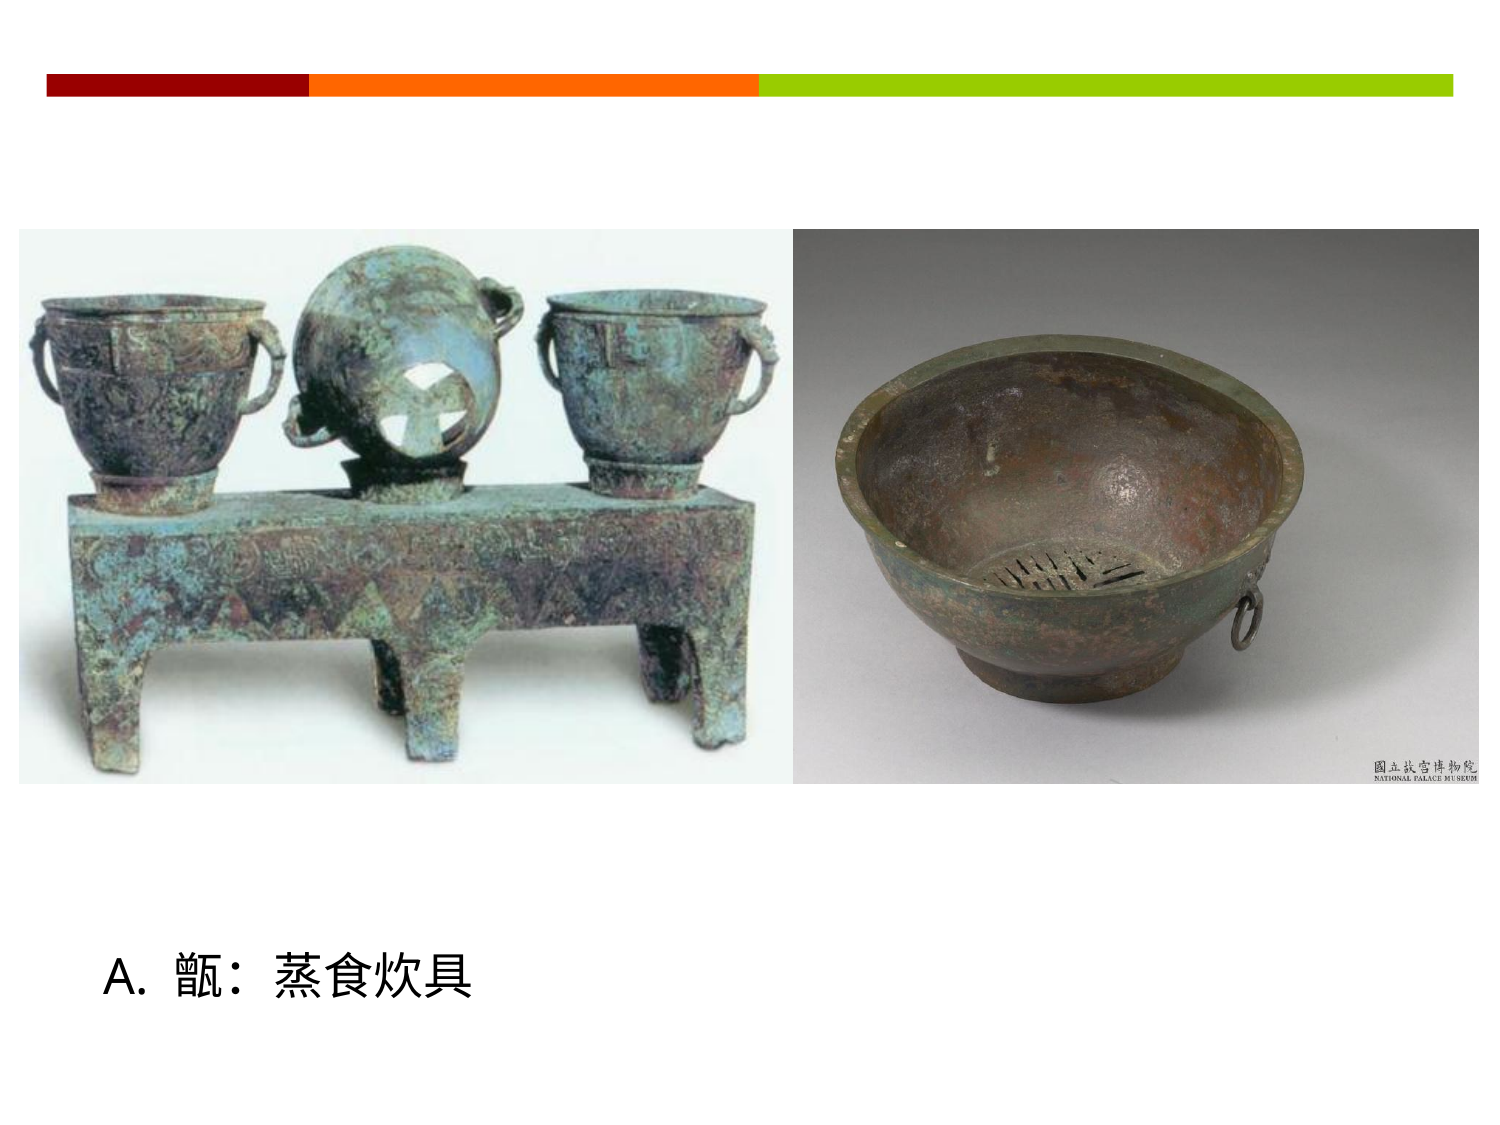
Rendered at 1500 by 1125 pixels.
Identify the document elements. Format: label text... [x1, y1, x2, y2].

picture [18, 229, 1479, 785]
text_box A. 甑：蒸食炊具 [88, 937, 1251, 1013]
